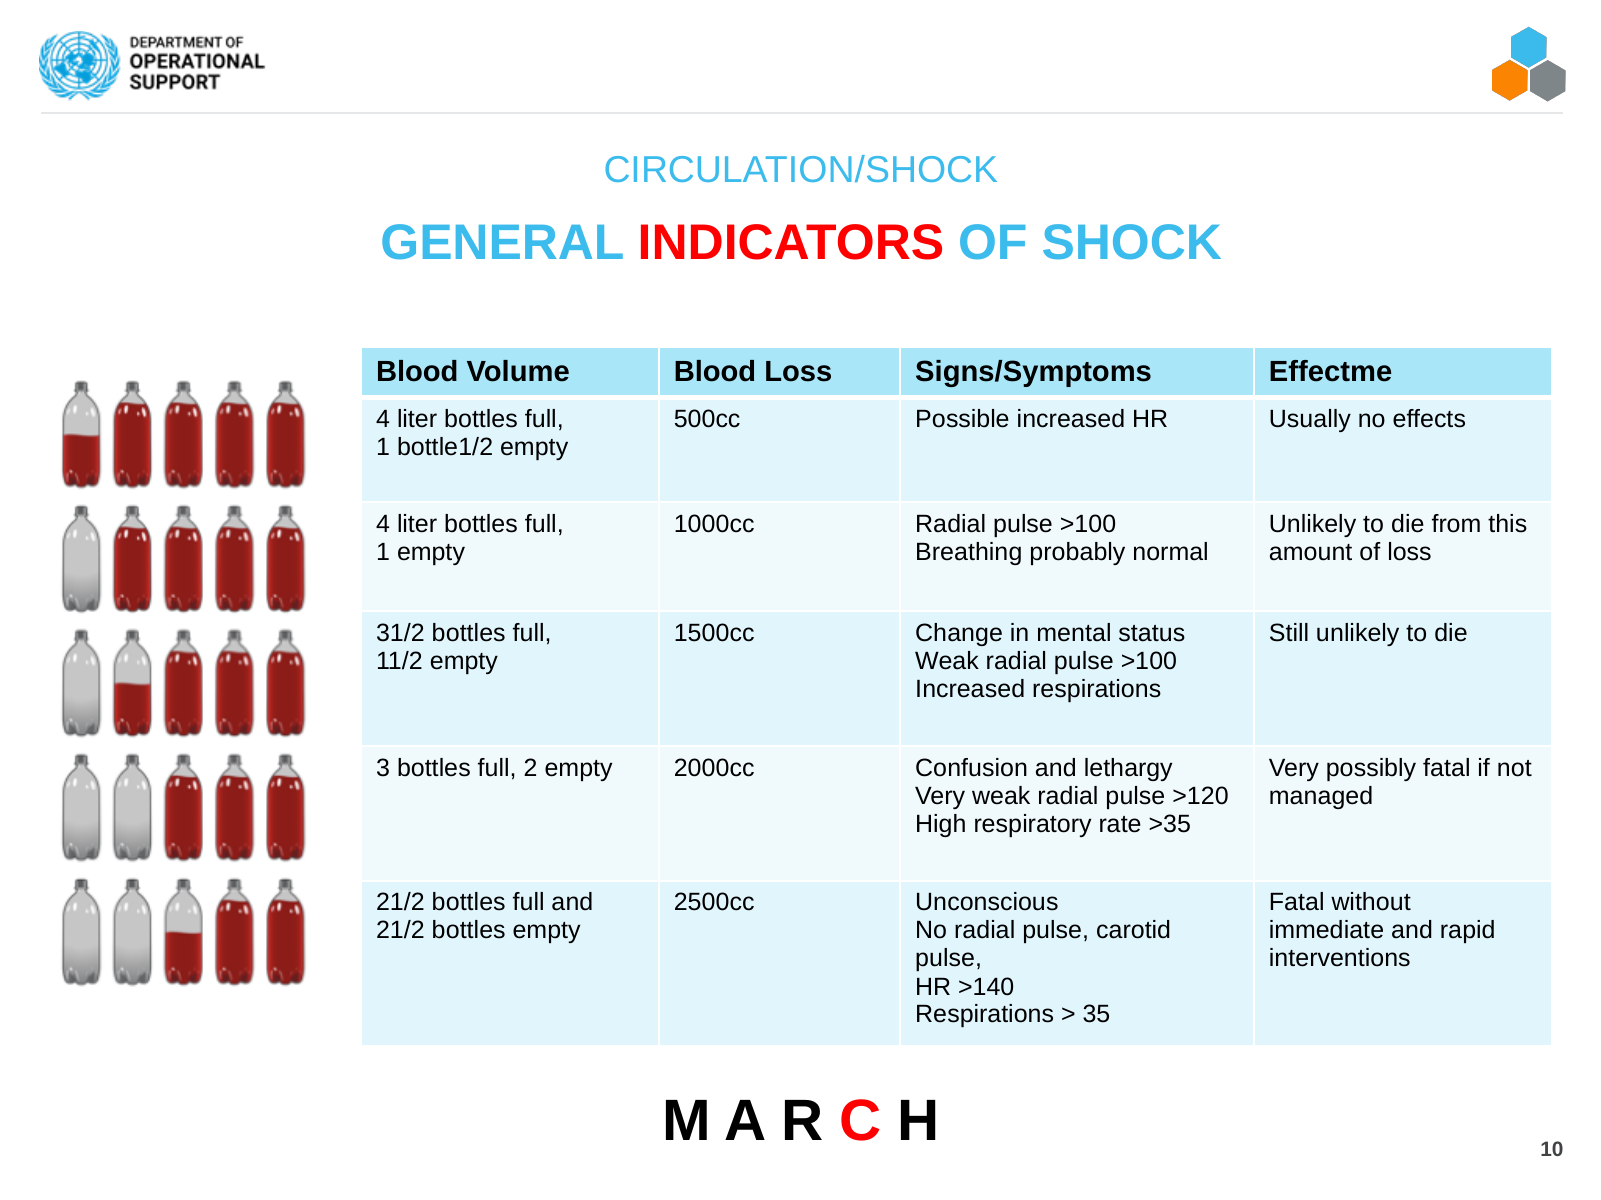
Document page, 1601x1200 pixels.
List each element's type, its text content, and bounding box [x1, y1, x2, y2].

table_header Effectme [1255, 348, 1551, 395]
table_cell 4 liter bottles full, 1 empty [362, 503, 658, 610]
table_cell Unlikely to die from this amount of loss [1255, 503, 1551, 610]
list GENERAL INDICATORS OF SHOCK [41, 201, 1561, 305]
picture [41, 361, 315, 1000]
table_cell 21/2 bottles full and 21/2 bottles empty [362, 882, 658, 1045]
table_cell 4 liter bottles full, 1 bottle1/2 empty [362, 400, 658, 501]
table_header Blood Loss [660, 348, 899, 395]
table_cell Confusion and lethargy Very weak radial pulse >120 High respiratory rate >35 [901, 747, 1253, 880]
table_cell Very possibly fatal if not managed [1255, 747, 1551, 880]
table_cell 2000cc [660, 747, 899, 880]
picture [39, 31, 267, 101]
table_cell 31/2 bottles full, 11/2 empty [362, 612, 658, 745]
picture [1476, 15, 1581, 112]
table_cell Still unlikely to die [1255, 612, 1551, 745]
table_cell Change in mental status Weak radial pulse >100 Increased respirations [901, 612, 1253, 745]
table_cell Fatal without immediate and rapid interventions [1255, 882, 1551, 1045]
table_cell Unconscious No radial pulse, carotid pulse, HR >140 Respirations > 35 [901, 882, 1253, 1045]
table_cell Possible increased HR [901, 400, 1253, 501]
table_cell Usually no effects [1255, 400, 1551, 501]
table_cell Radial pulse >100 Breathing probably normal [901, 503, 1253, 610]
table_header Blood Volume [362, 348, 658, 395]
table_cell 3 bottles full, 2 empty [362, 747, 658, 880]
table_cell 2500cc [660, 882, 899, 1045]
table_cell 500cc [660, 400, 899, 501]
table_cell 1000cc [660, 503, 899, 610]
text_box M A R C H [647, 1074, 955, 1159]
table_header Signs/Symptoms [901, 348, 1253, 395]
text_box CIRCULATION/SHOCK [588, 138, 1014, 198]
table_cell 1500cc [660, 612, 899, 745]
